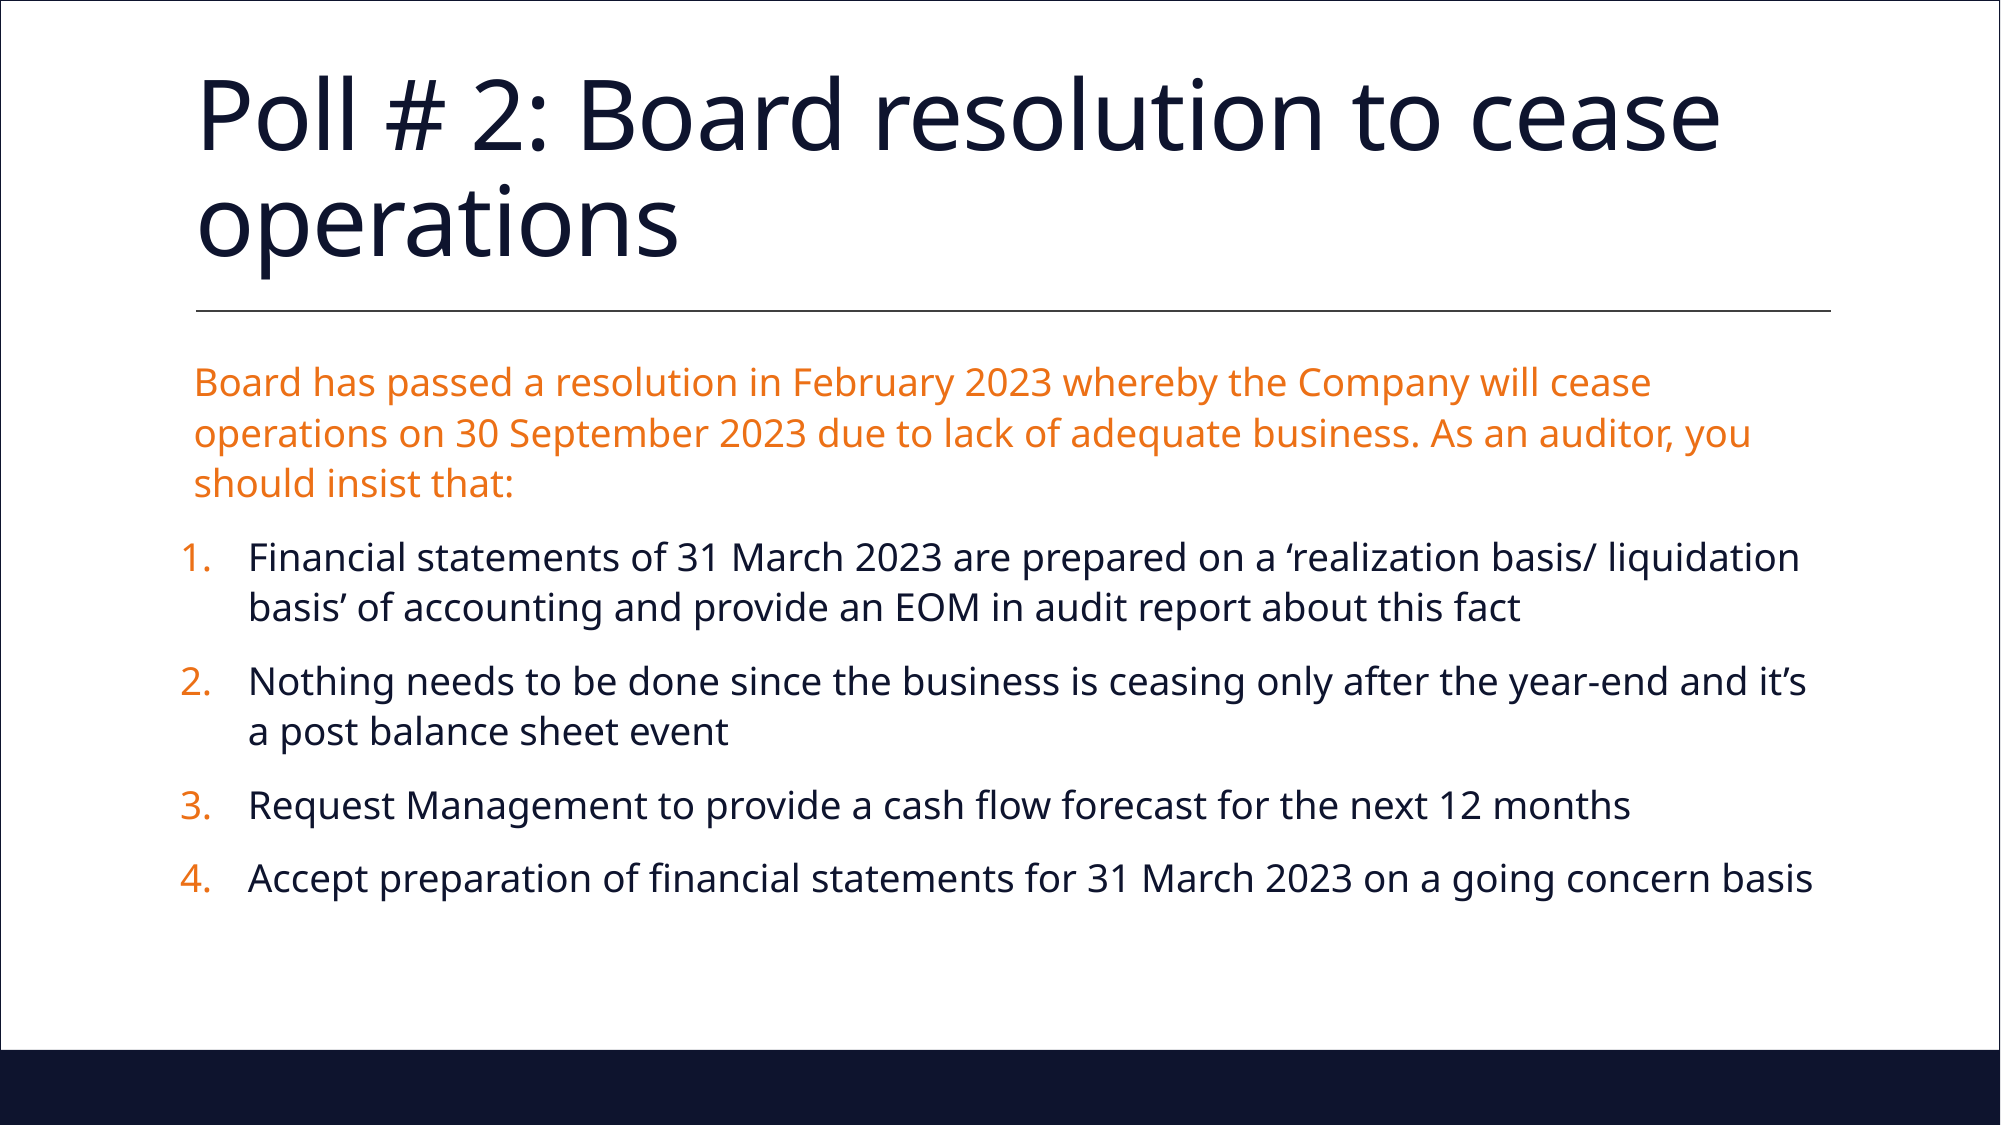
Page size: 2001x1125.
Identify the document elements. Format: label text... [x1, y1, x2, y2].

list Board has passed a resolution in February 2023 whereby the Company will cease operations on 30 September 2023 due to lack of adequate business. As an auditor, you should insist that: Financial statements of 31 March 2023 are prepared on a ‘realization basis/ liquidation basis’ of accounting and provide an EOM in audit report about this fact Nothing needs to be done since the business is ceasing only after the year-end and it’s a post balance sheet event Request Management to provide a cash flow forecast for the next 12 months Accept preparation of financial statements for 31 March 2023 on a going concern basis [180, 345, 1830, 963]
title Poll # 2: Board resolution to cease operations [180, 47, 1830, 285]
